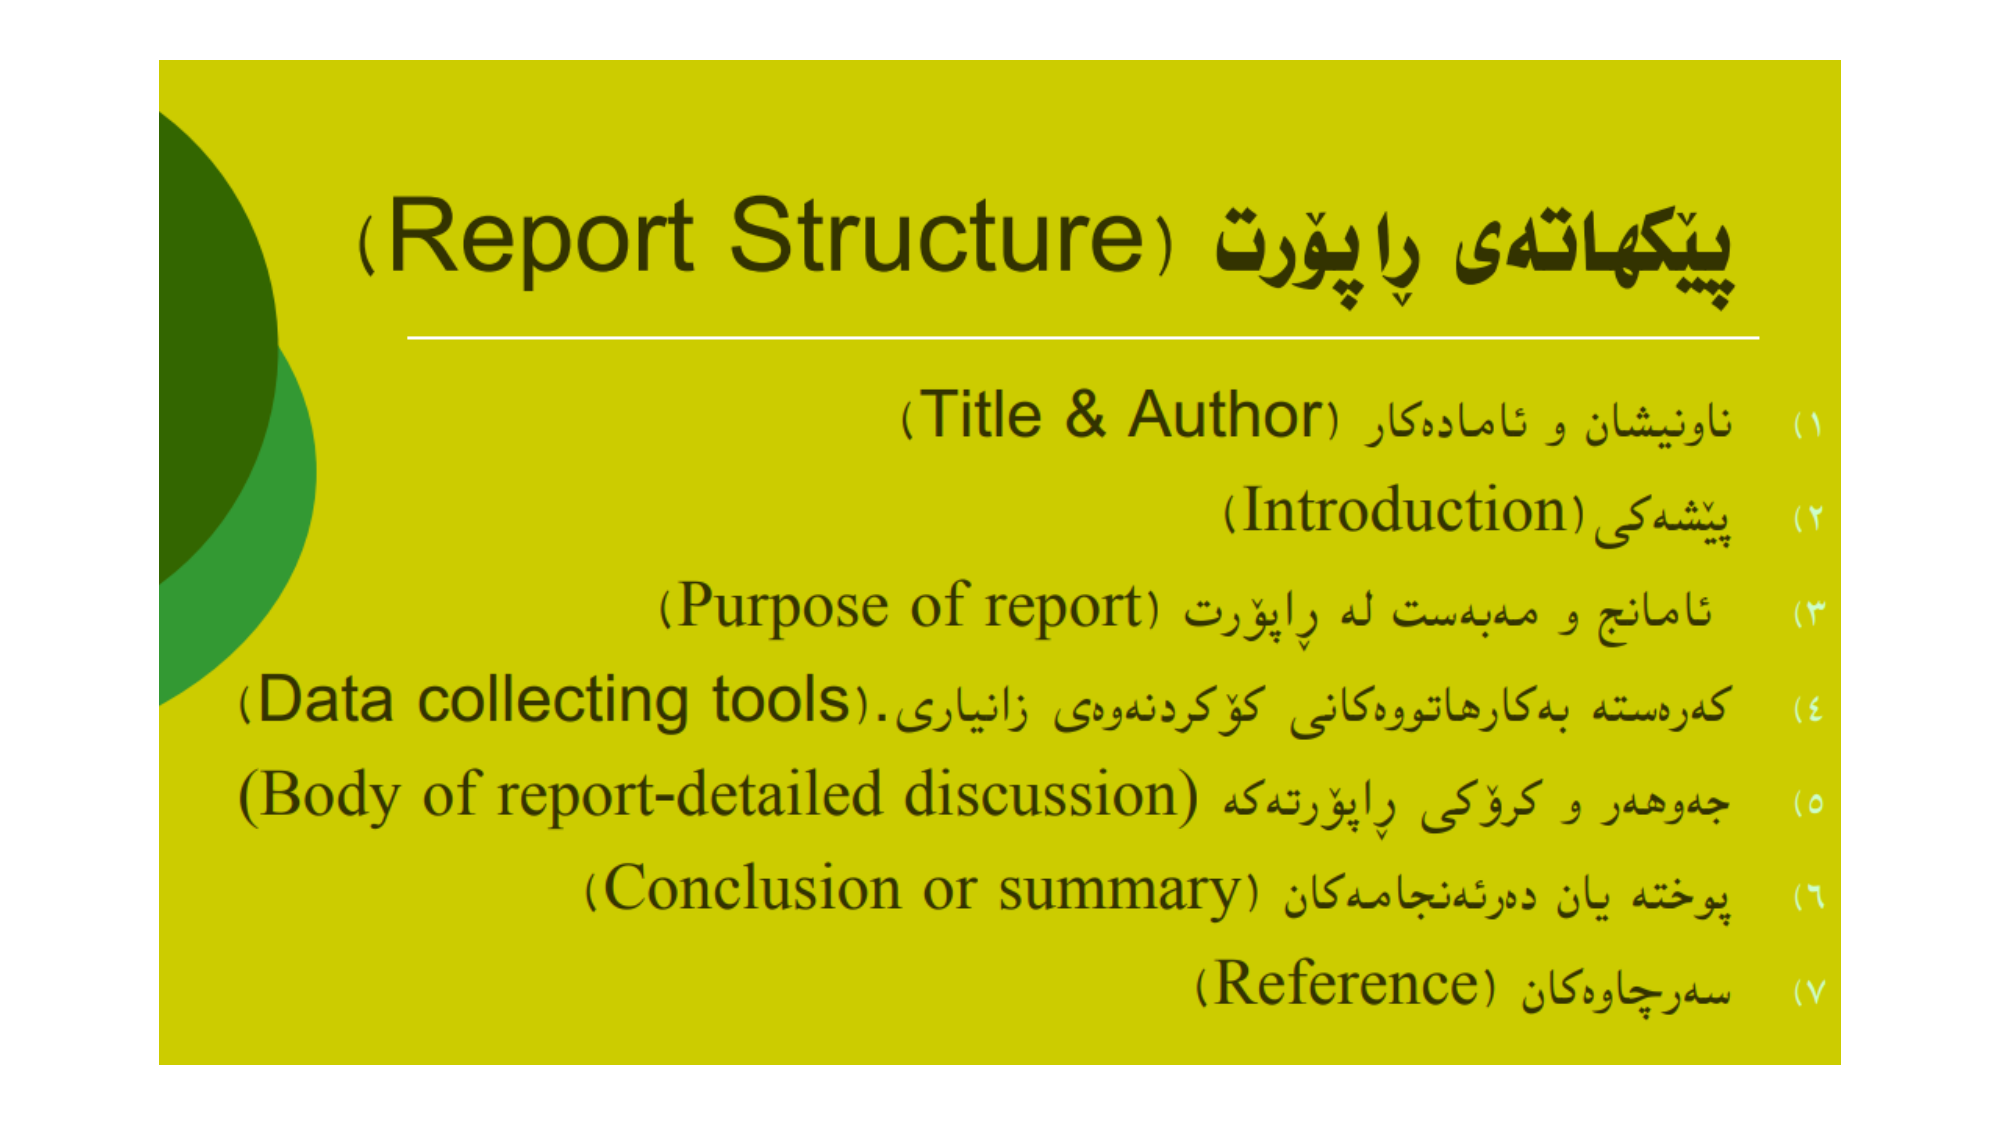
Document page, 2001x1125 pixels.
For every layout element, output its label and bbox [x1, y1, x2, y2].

picture [159, 60, 1841, 1065]
